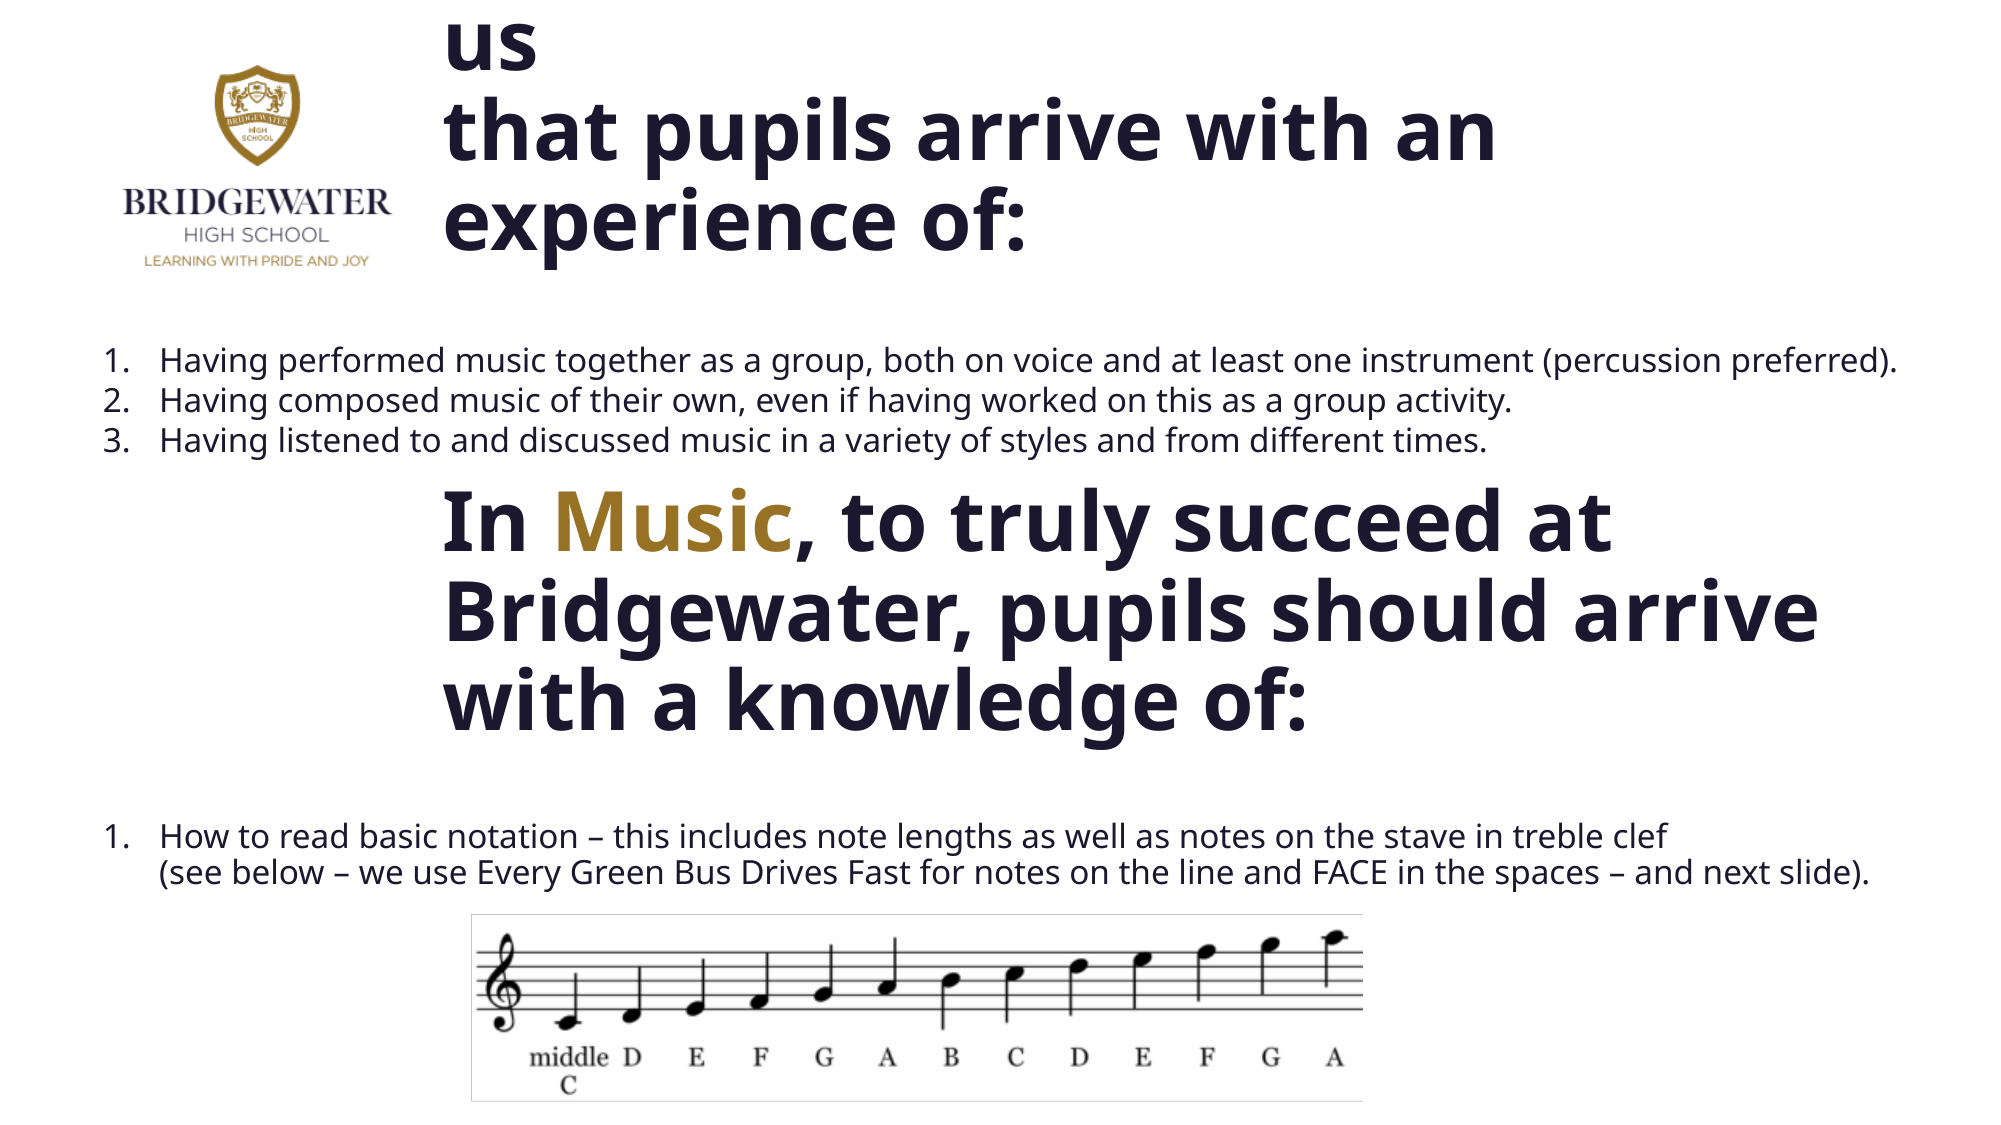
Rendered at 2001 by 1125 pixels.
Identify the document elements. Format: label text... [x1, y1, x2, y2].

picture [470, 913, 1363, 1103]
text_box How to read basic notation – this includes note lengths as well as notes on the stave in treble clef (see below – we use Every Green Bus Drives Fast for notes on the line and FACE in the spaces – and next slide). [88, 812, 1928, 990]
subtitle Having performed music together as a group, both on voice and at least one instrument (percussion preferred). Having composed music of their own, even if having worked on this as a group activity. Having listened to and discussed music in a variety of styles and from different times. [88, 332, 1928, 510]
text_box In Music, to truly succeed at Bridgewater, pupils should arrive with a knowledge of: [428, 509, 1983, 757]
title In Music, it is particularly vital for us that pupils arrive with an experience of: [428, 28, 1928, 276]
